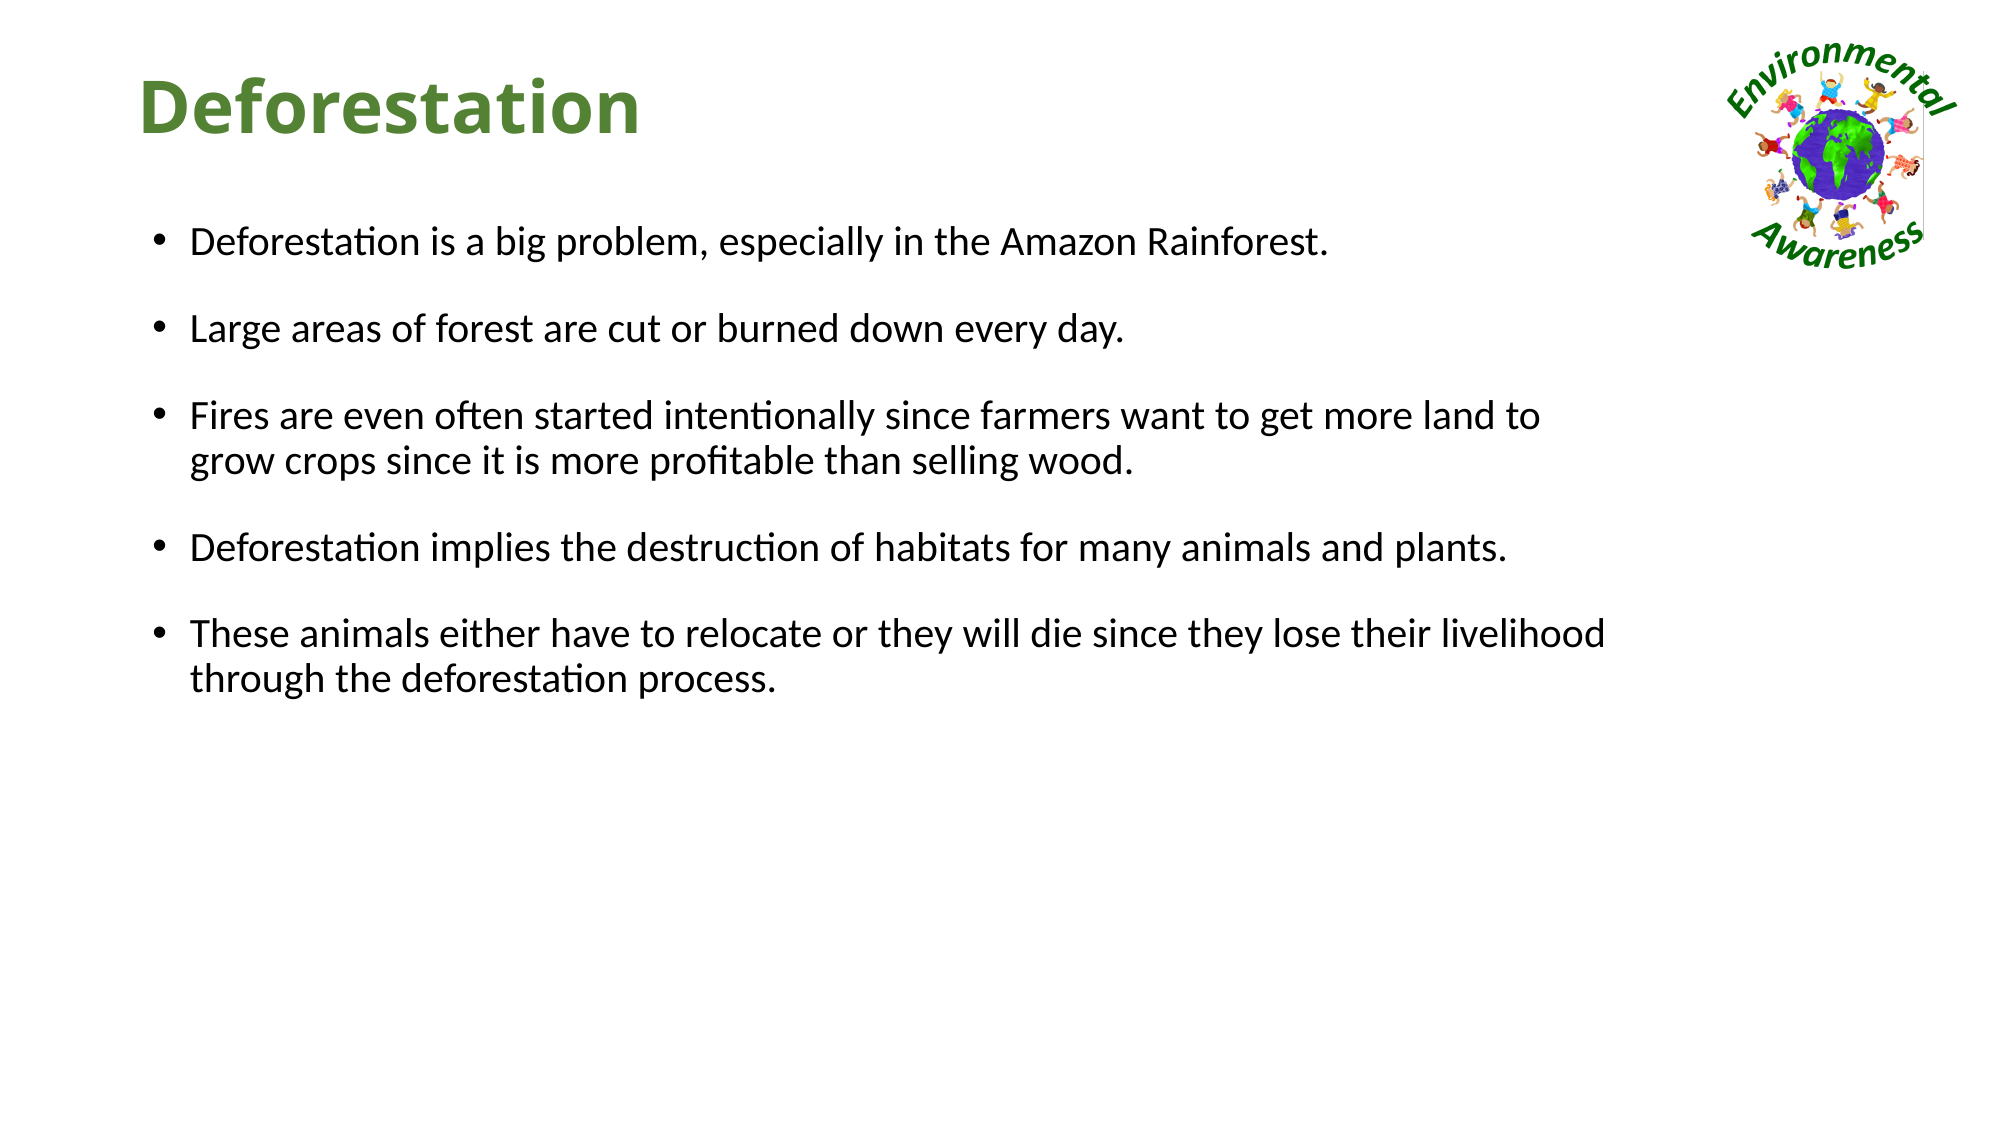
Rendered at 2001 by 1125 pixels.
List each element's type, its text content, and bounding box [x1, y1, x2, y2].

title Deforestation [122, 59, 1650, 160]
picture [1716, 35, 1962, 278]
list Deforestation is a big problem, especially in the Amazon Rainforest. Large areas of forest are cut or burned down every day. Fires are even often started intentionally since farmers want to get more land to grow crops since it is more profitable than selling wood. Deforestation implies the destruction of habitats for many animals and plants. These animals either have to relocate or they will die since they lose their livelihood through the deforestation process. [137, 212, 1650, 1021]
